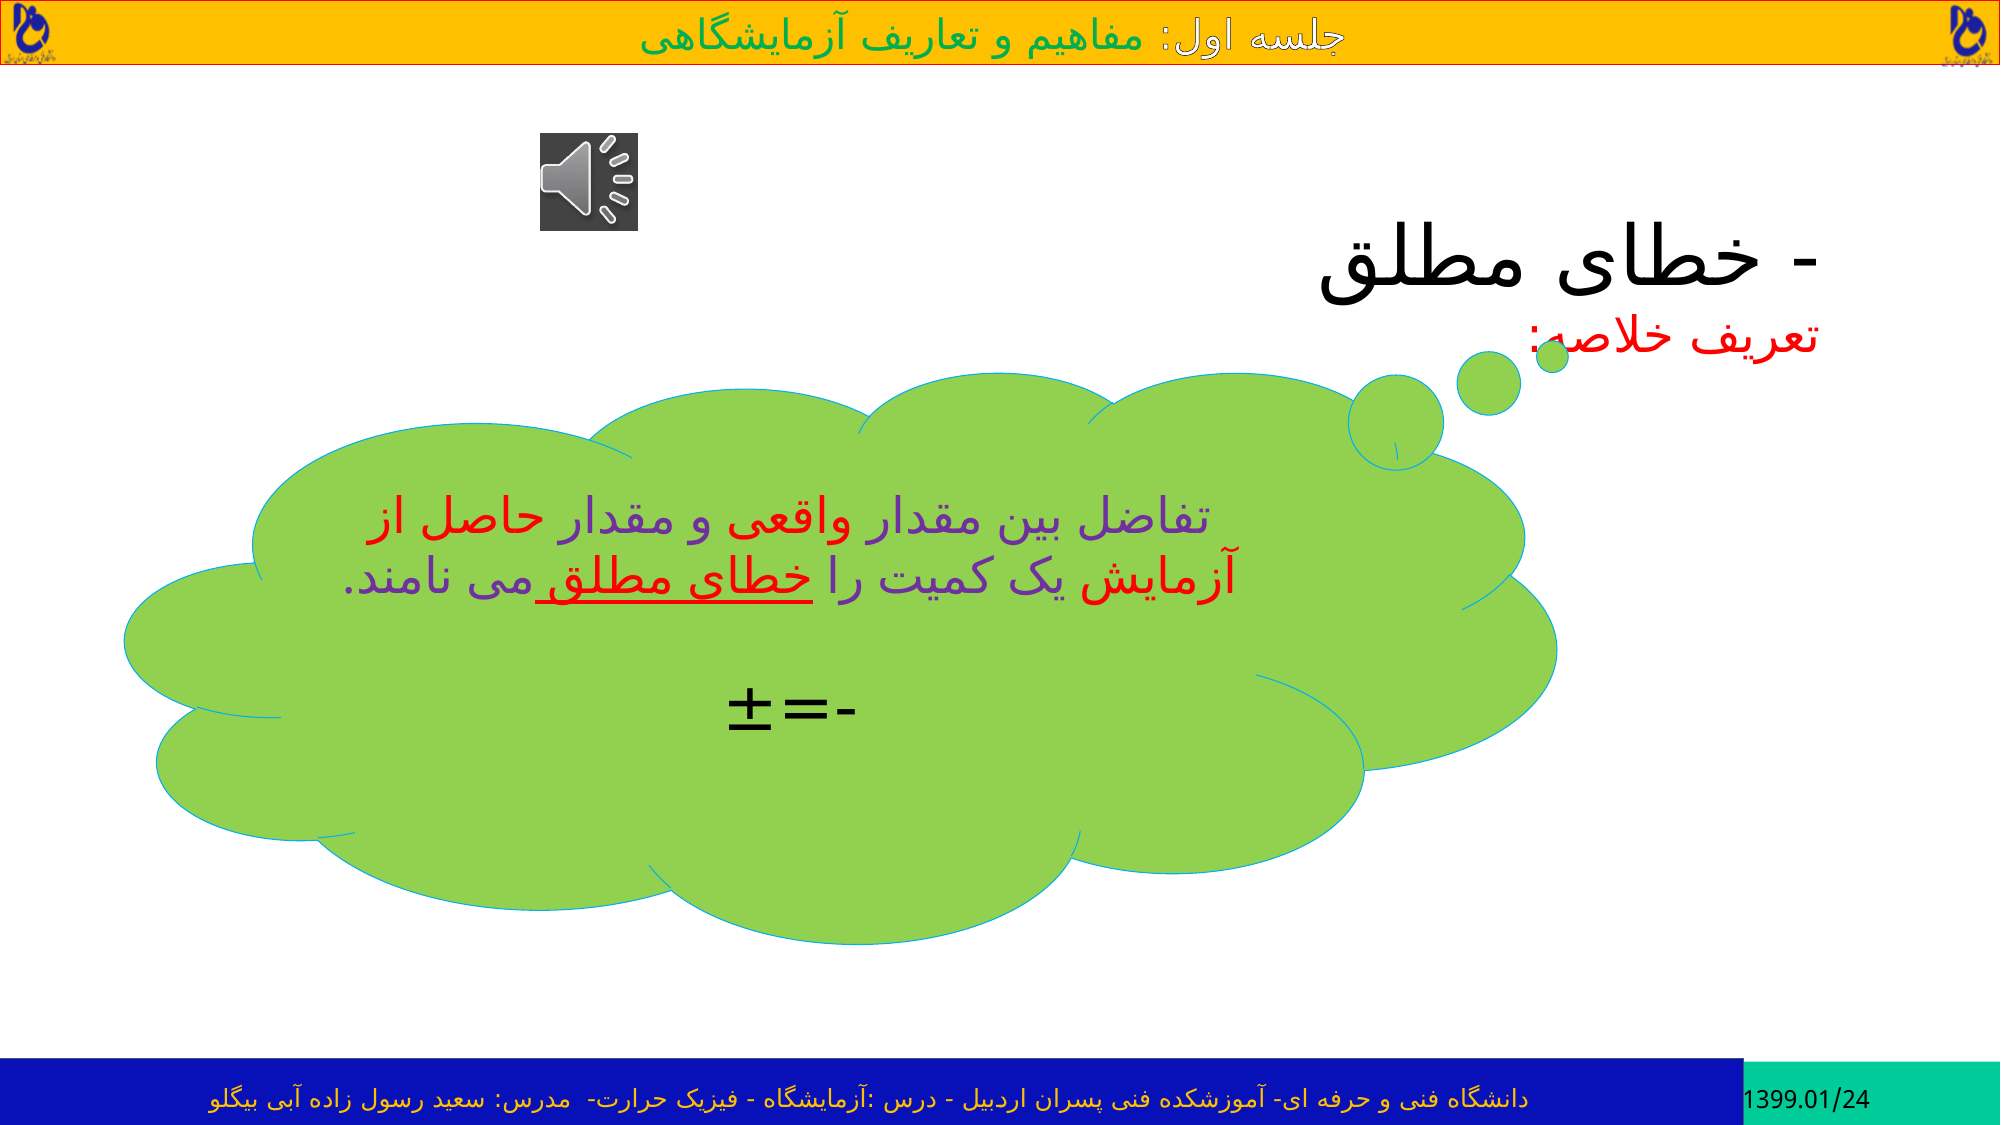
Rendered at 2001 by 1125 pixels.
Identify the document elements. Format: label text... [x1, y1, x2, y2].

text_box جلسه اول: مفاهیم و تعاریف آزمایشگاهی [63, 0, 1932, 65]
text_box - خطای مطلق تعریف خلاصه: [62, 194, 1836, 370]
picture [0, 0, 63, 74]
picture [138, 600, 145, 607]
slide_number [1744, 1061, 2000, 1125]
footer دانشگاه فنی و حرفه ای- آموزشکده فنی پسران اردبیل - درس :آزمایشگاه - فیزیک حرارت- مدرس: سعید رسول زاده آبی بیگلو [0, 1058, 1744, 1125]
picture [1932, 0, 2000, 76]
picture [539, 132, 640, 233]
